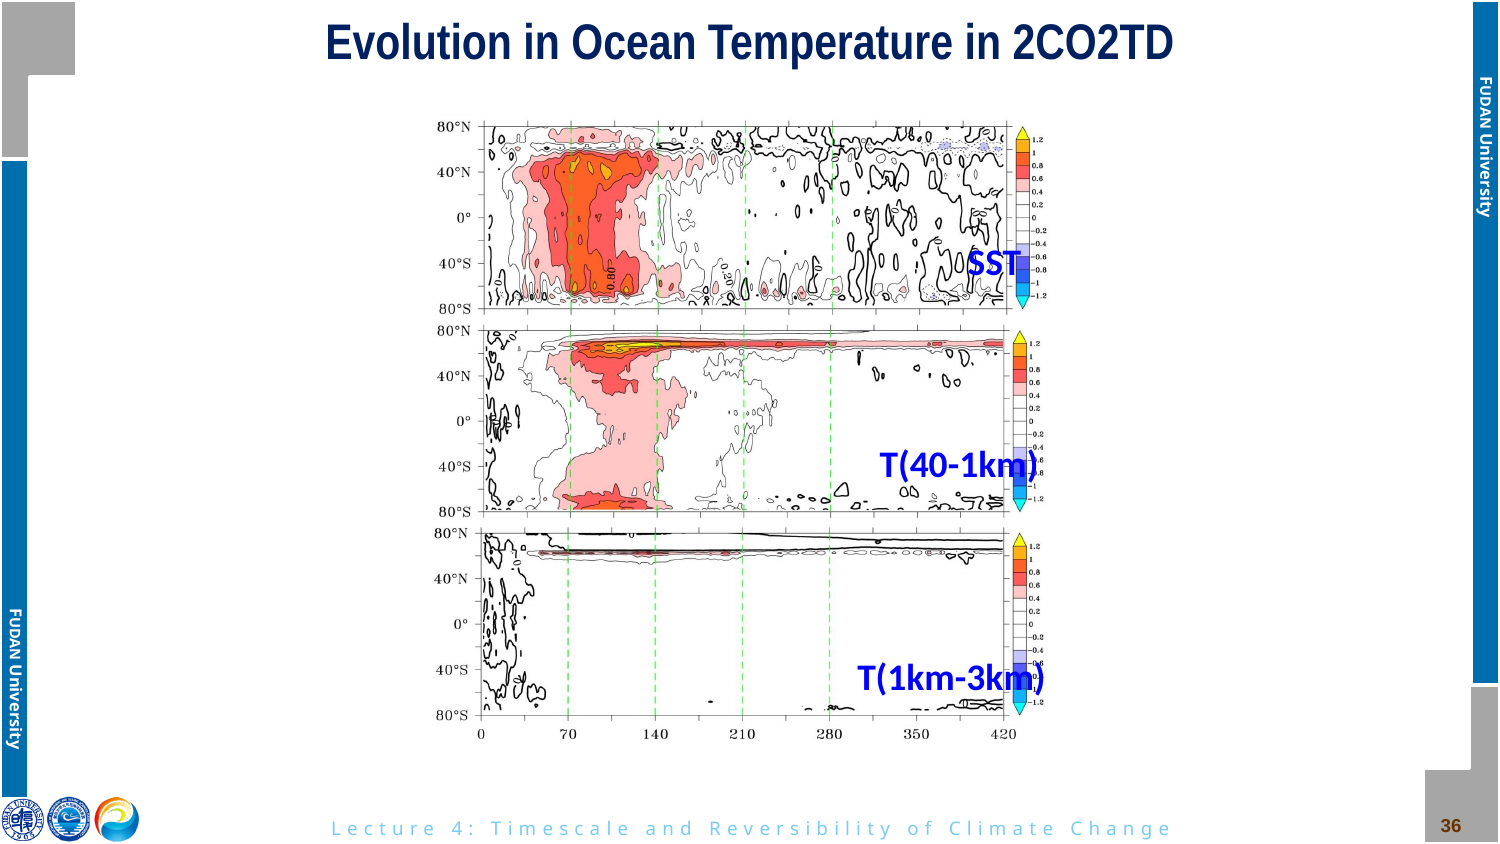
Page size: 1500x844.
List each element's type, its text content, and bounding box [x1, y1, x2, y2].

picture [47, 794, 90, 842]
title Evolution in Ocean Temperature in 2CO2TD [159, 0, 1341, 80]
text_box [430, 114, 1063, 740]
picture [94, 797, 139, 842]
picture [0, 797, 44, 841]
